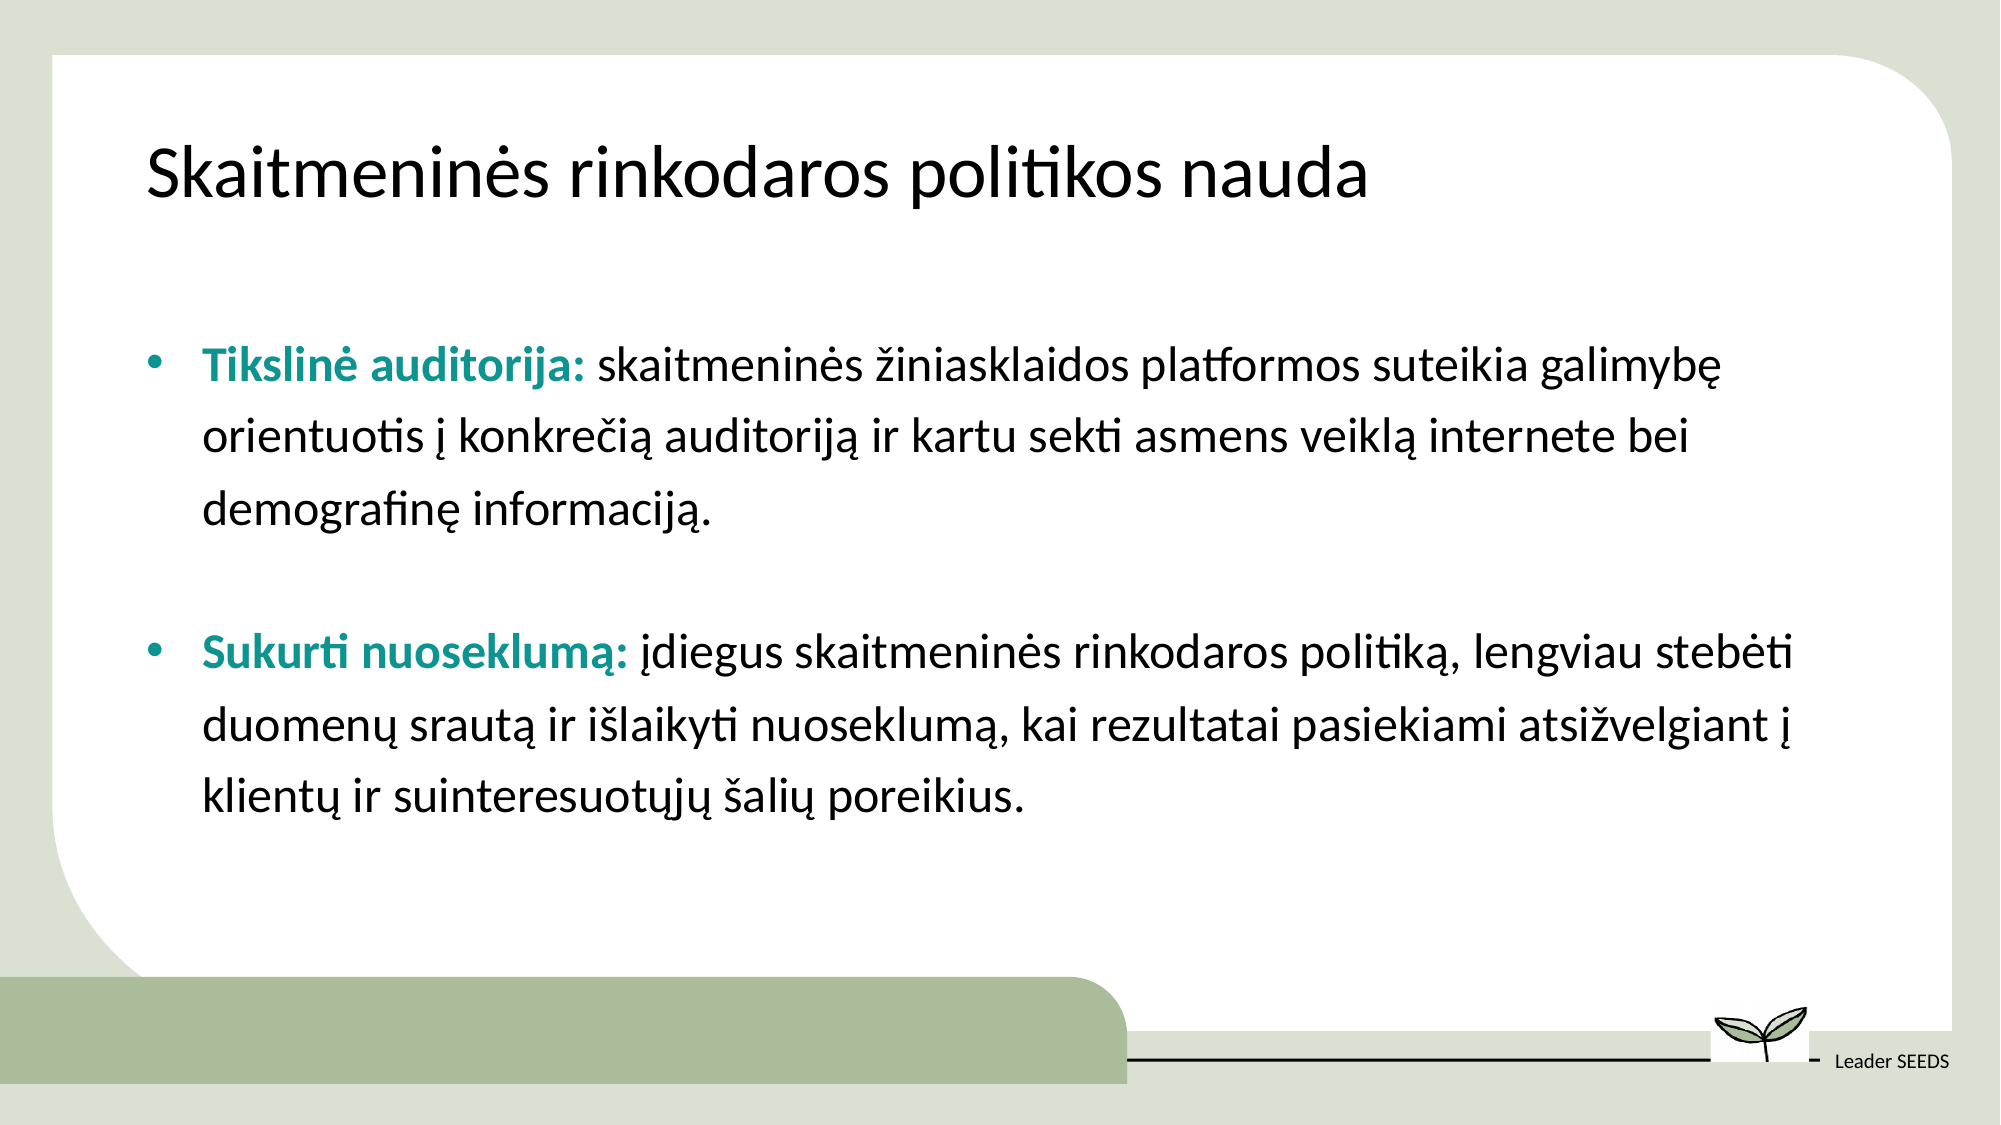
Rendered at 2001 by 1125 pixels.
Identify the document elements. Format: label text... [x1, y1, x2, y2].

picture [1710, 1001, 1810, 1062]
list Tikslinė auditorija: skaitmeninės žiniasklaidos platformos suteikia galimybę orientuotis į konkrečią auditoriją ir kartu sekti asmens veiklą internete bei demografinę informaciją. Sukurti nuoseklumą: įdiegus skaitmeninės rinkodaros politiką, lengviau stebėti duomenų srautą ir išlaikyti nuoseklumą, kai rezultatai pasiekiami atsižvelgiant į klientų ir suinteresuotųjų šalių poreikius. [130, 311, 1869, 1001]
list Skaitmeninės rinkodaros politikos nauda [130, 124, 1869, 257]
